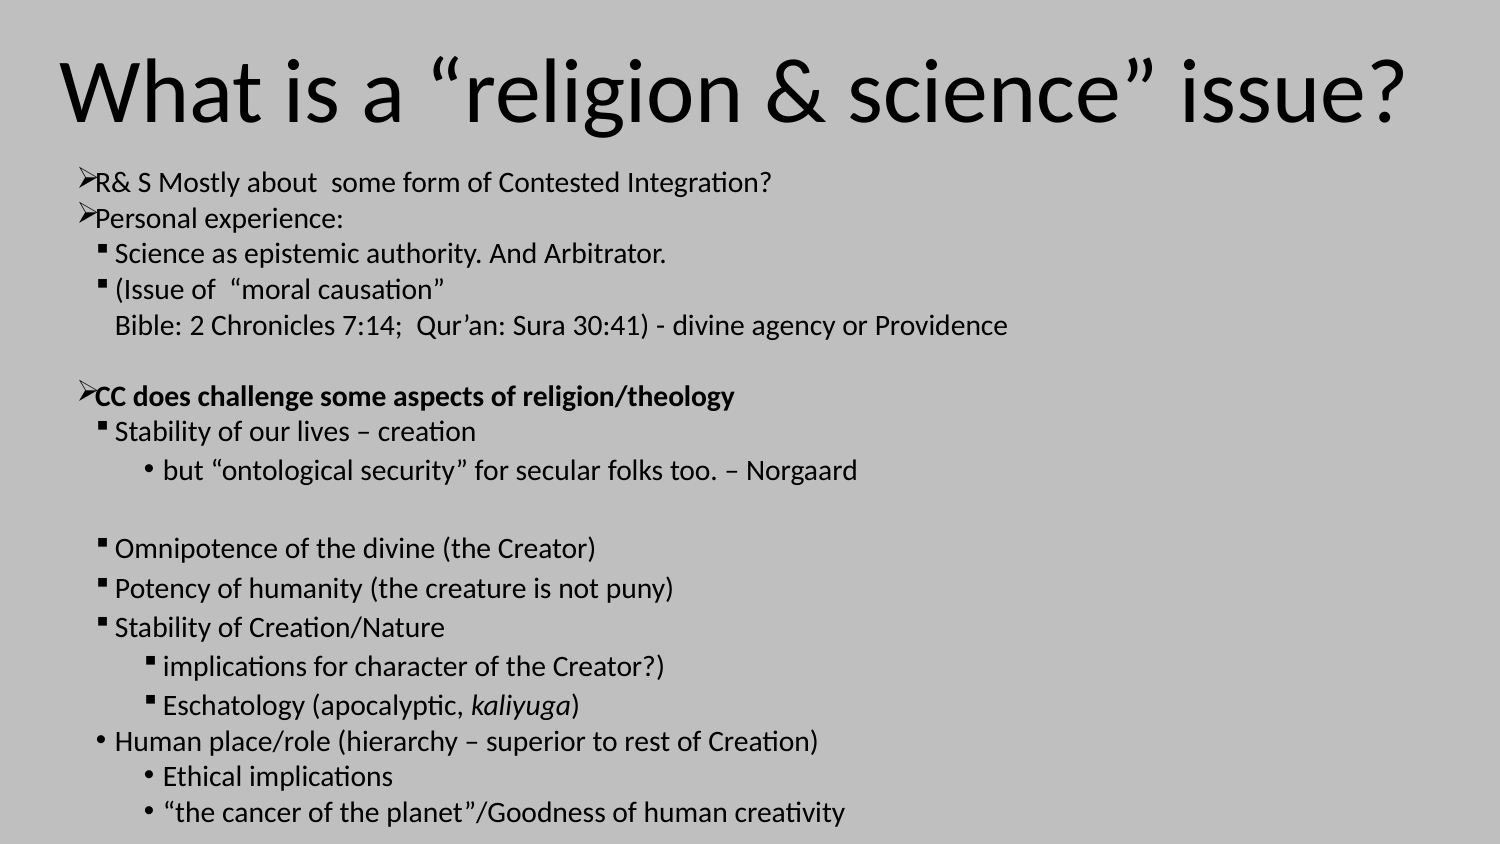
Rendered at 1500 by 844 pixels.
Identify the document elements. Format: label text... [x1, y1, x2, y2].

title What is a “religion & science” issue? [44, 15, 1470, 157]
text_box R& S Mostly about some form of Contested Integration? Personal experience: Science as epistemic authority. And Arbitrator. (Issue of “moral causation” Bible: 2 Chronicles 7:14; Qur’an: Sura 30:41) - divine agency or Providence CC does challenge some aspects of religion/theology Stability of our lives – creation but “ontological security” for secular folks too. – Norgaard Omnipotence of the divine (the Creator) Potency of humanity (the creature is not puny) Stability of Creation/Nature implications for character of the Creator?) Eschatology (apocalyptic, kaliyuga) Human place/role (hierarchy – superior to rest of Creation) Ethical implications “the cancer of the planet”/Goodness of human creativity [61, 156, 1453, 844]
